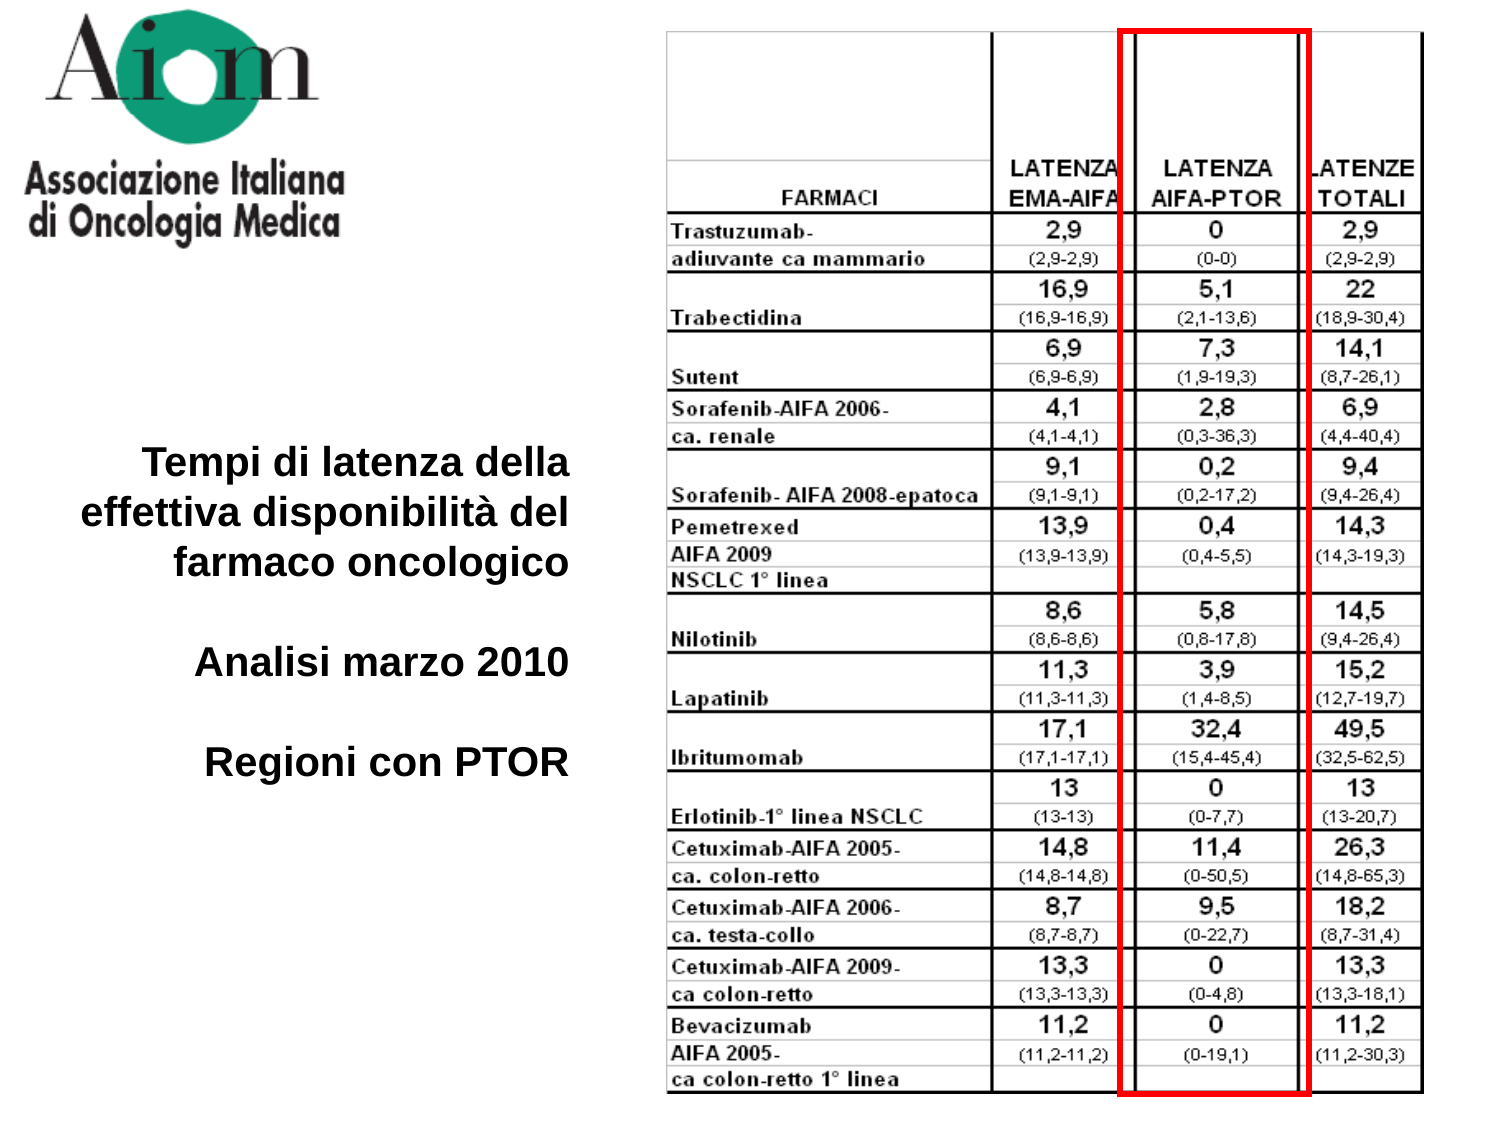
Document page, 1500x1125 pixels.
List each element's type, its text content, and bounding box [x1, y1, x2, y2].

title Tempi di latenza della effettiva disponibilità del farmaco oncologico Analisi marzo 2010 Regioni con PTOR [46, 373, 585, 847]
picture [666, 31, 1424, 1094]
